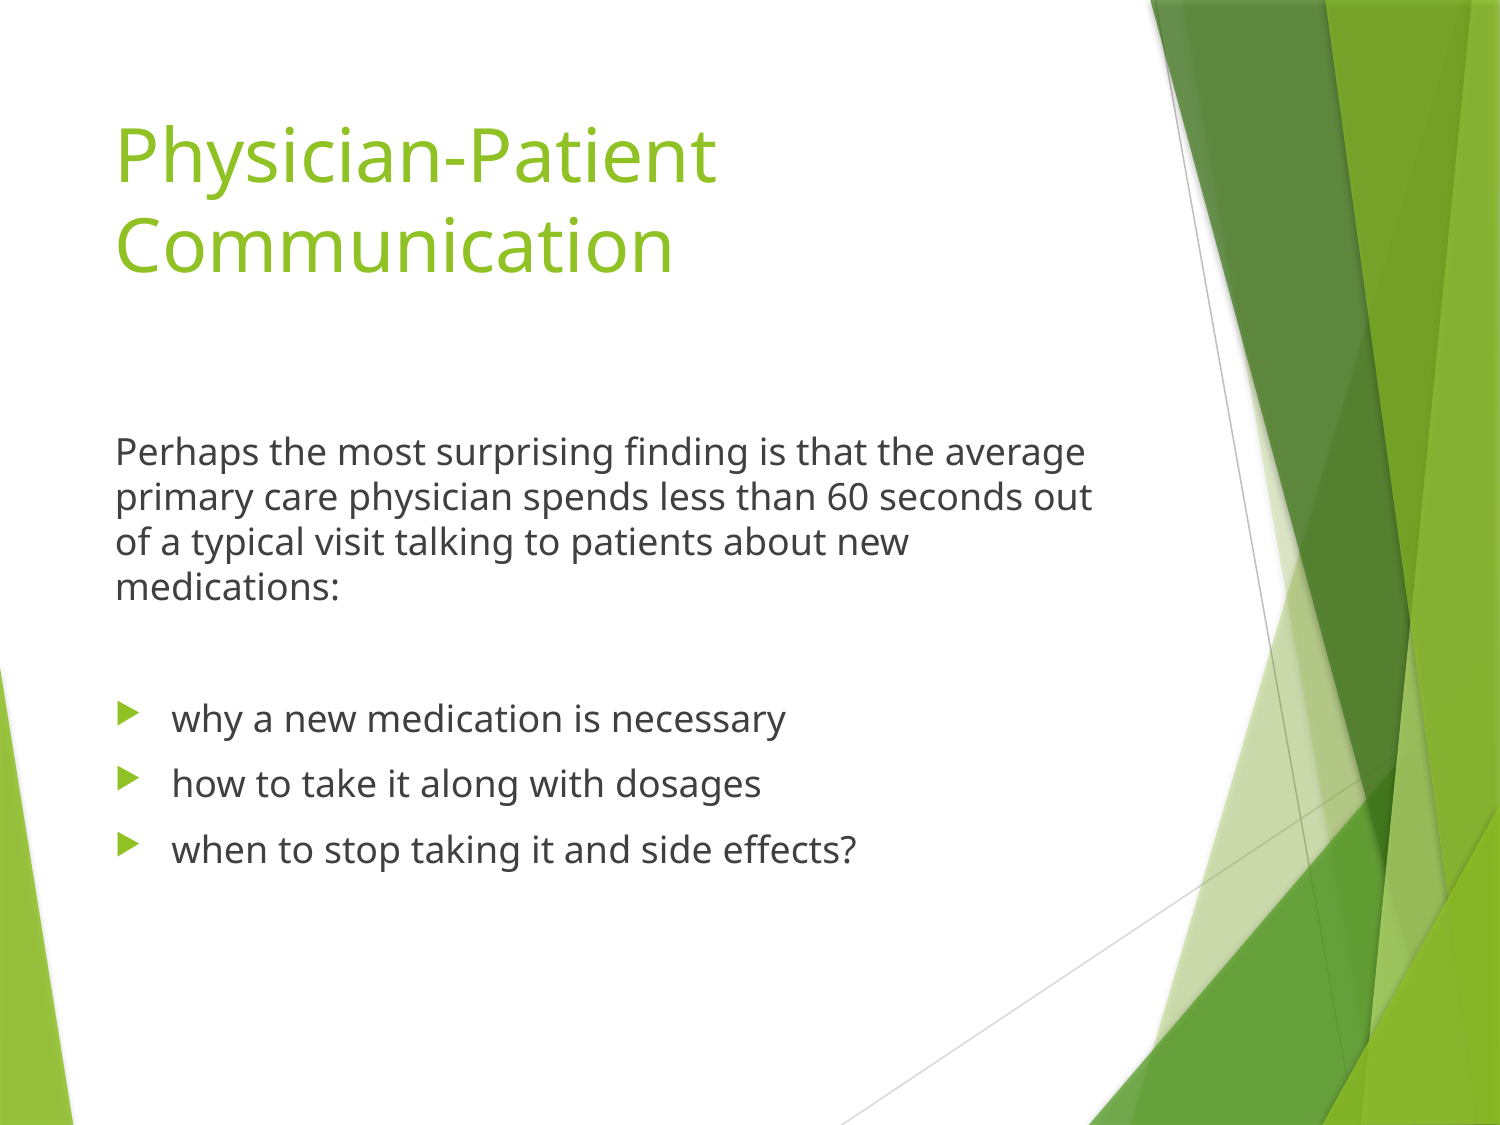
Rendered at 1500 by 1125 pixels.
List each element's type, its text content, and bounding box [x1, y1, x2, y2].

title Physician-Patient Communication [99, 99, 1142, 317]
list Perhaps the most surprising finding is that the average primary care physician spends less than 60 seconds out of a typical visit talking to patients about new medications: why a new medication is necessary how to take it along with dosages when to stop taking it and side effects? [99, 354, 1142, 992]
